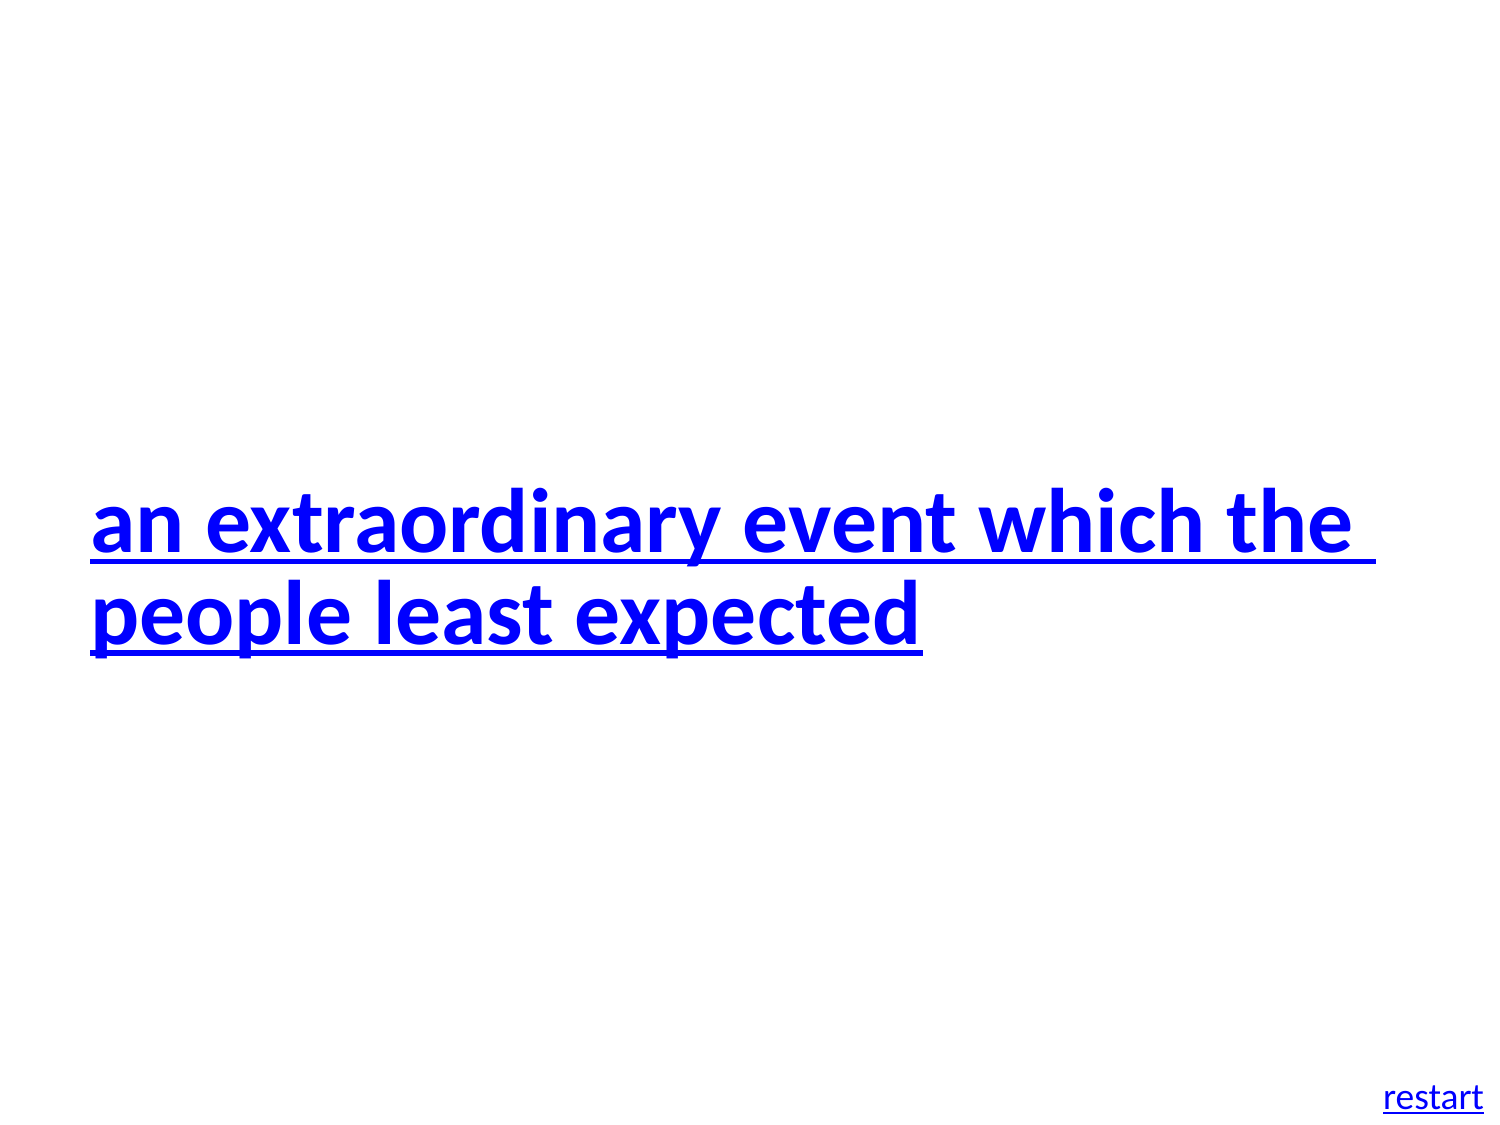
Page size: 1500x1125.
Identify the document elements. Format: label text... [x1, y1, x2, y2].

list an extraordinary event which the people least expected [75, 324, 1425, 1005]
